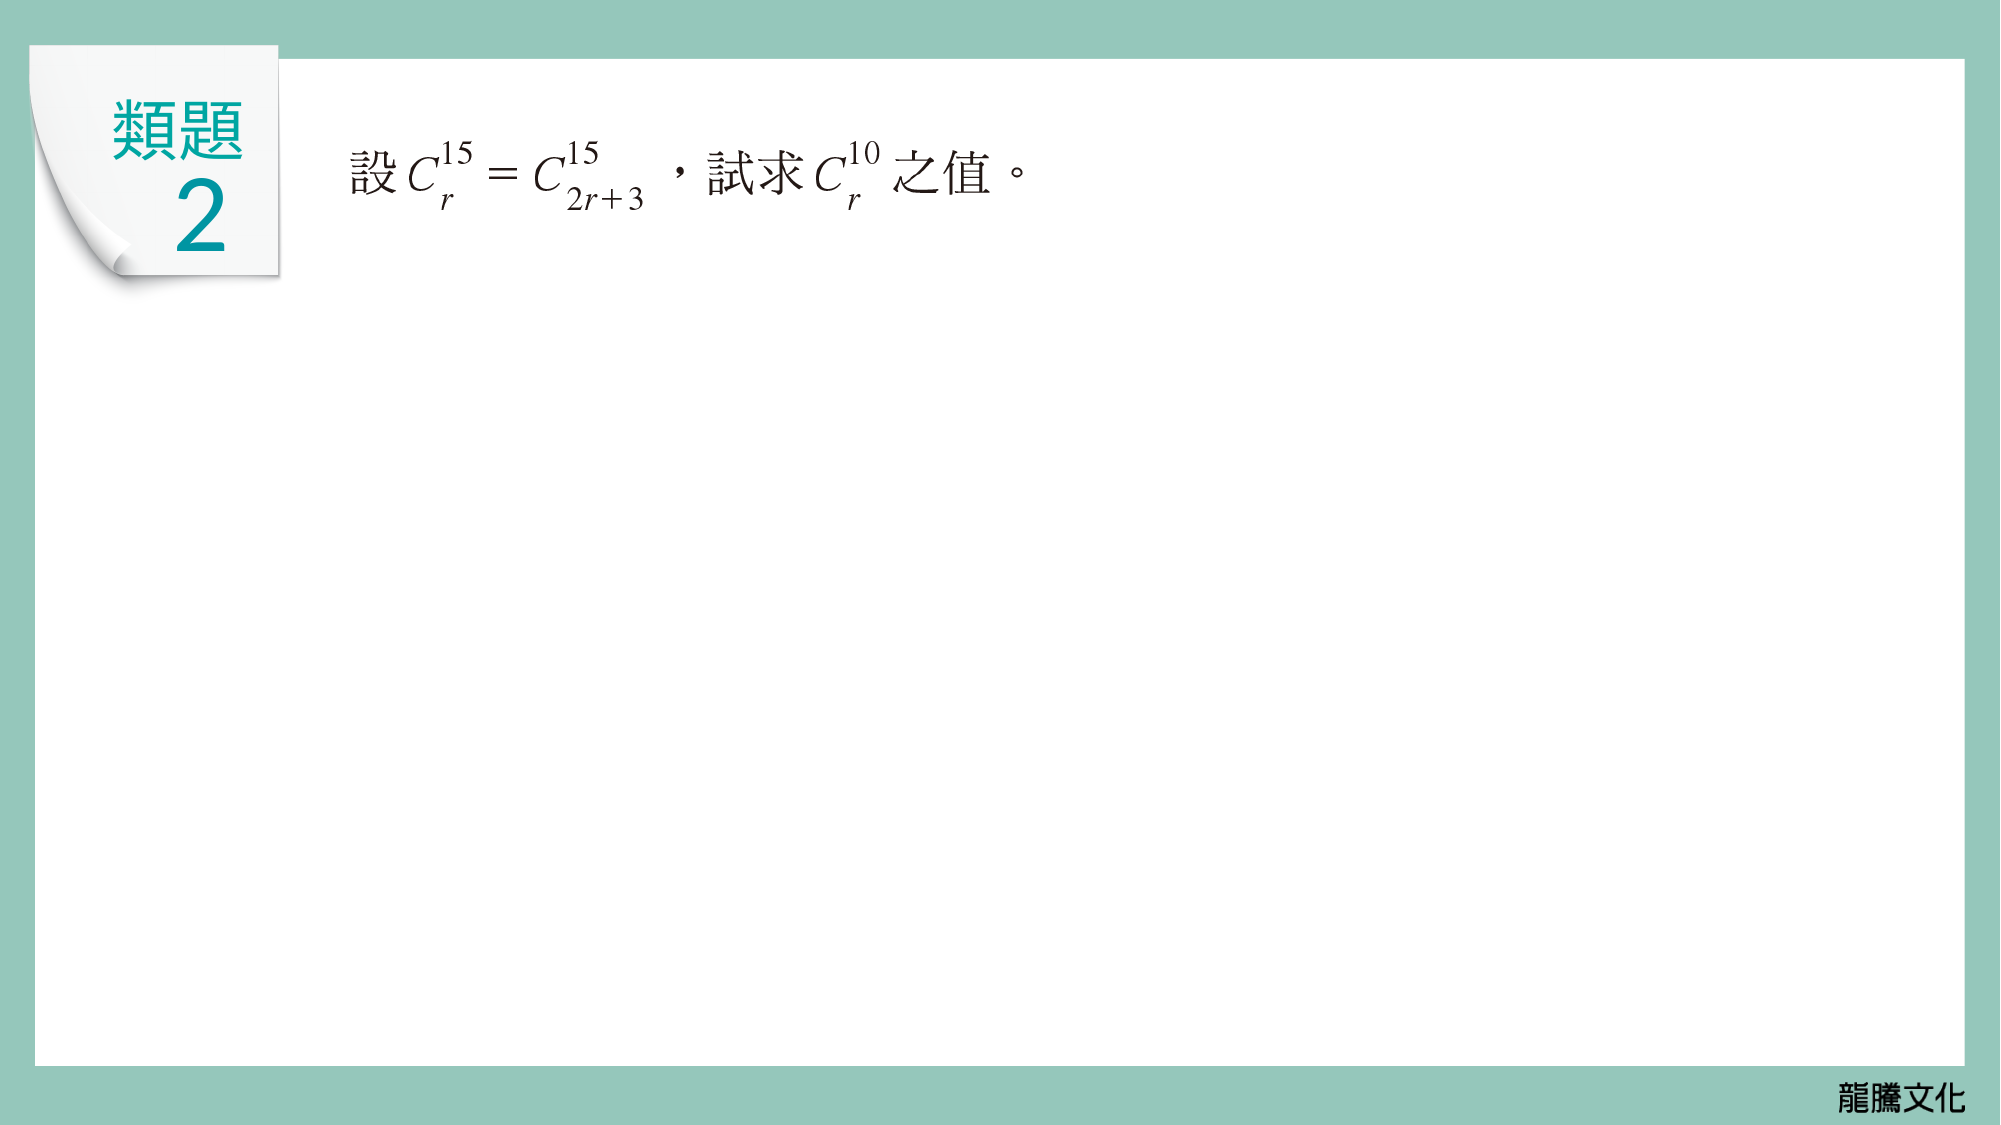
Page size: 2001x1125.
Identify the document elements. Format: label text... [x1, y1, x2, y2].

list 2 [124, 147, 279, 272]
picture [19, 23, 293, 320]
picture [1839, 1082, 1965, 1113]
picture [348, 131, 1943, 219]
